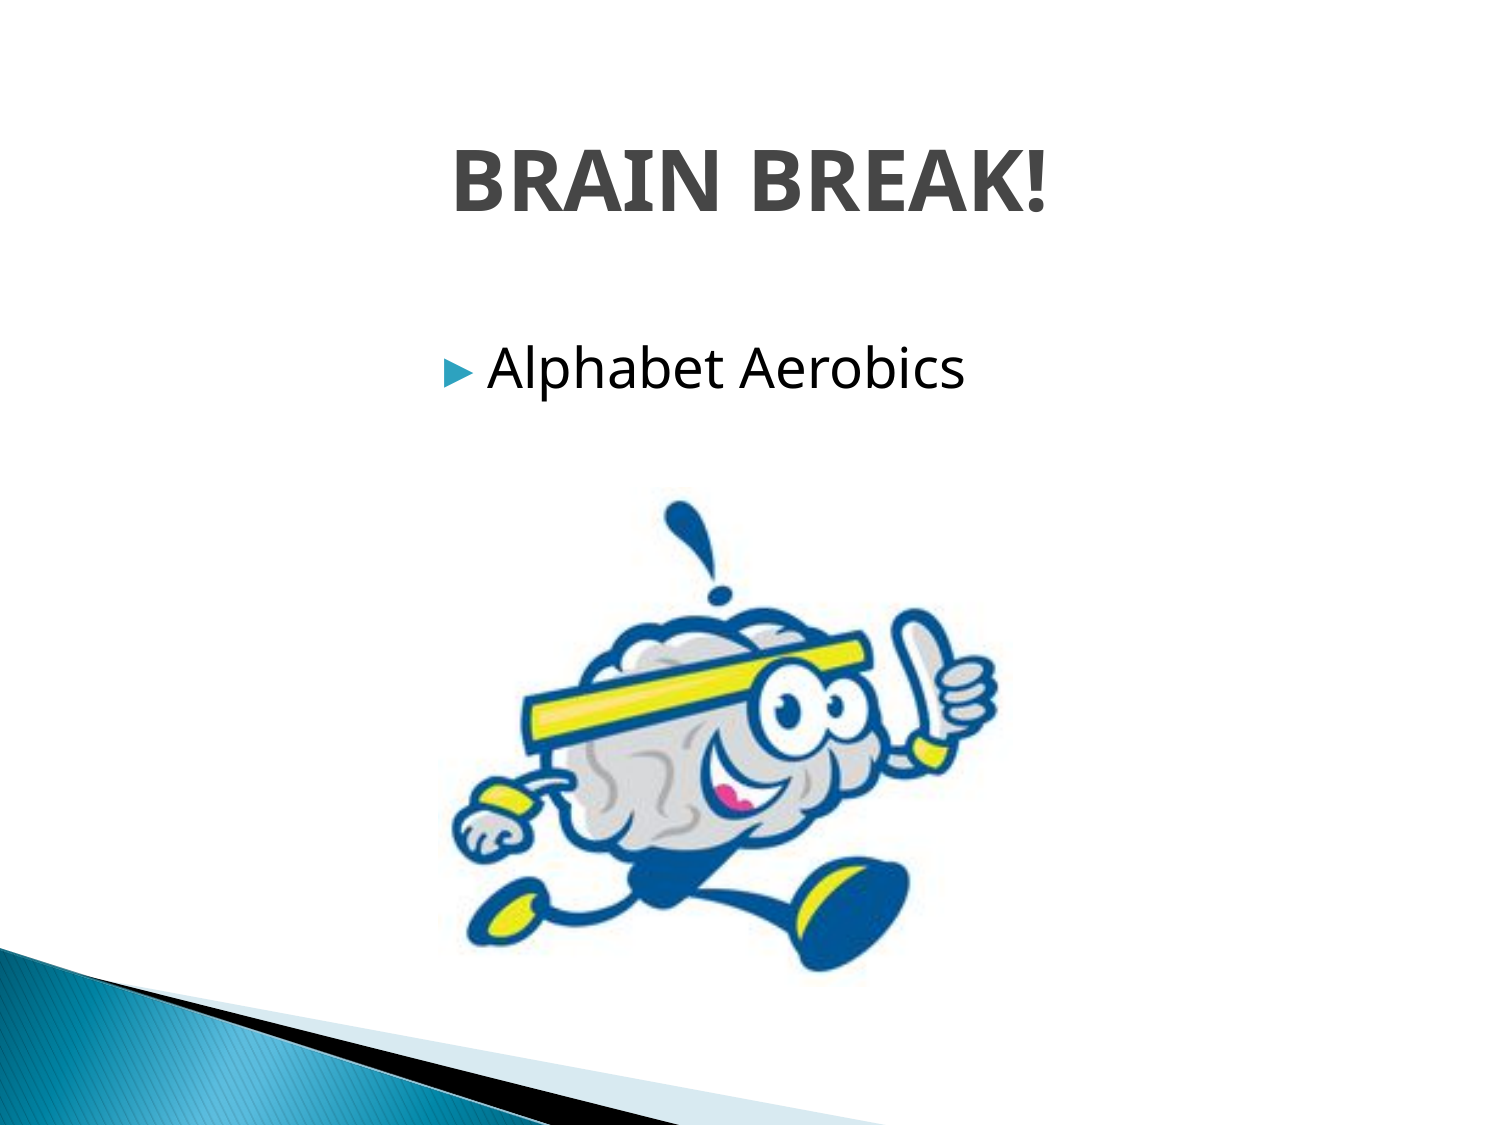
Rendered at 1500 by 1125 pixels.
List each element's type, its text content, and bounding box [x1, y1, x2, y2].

list Alphabet Aerobics [412, 324, 1225, 936]
picture [0, 487, 1013, 1125]
title BRAIN BREAK! [99, 75, 1400, 279]
